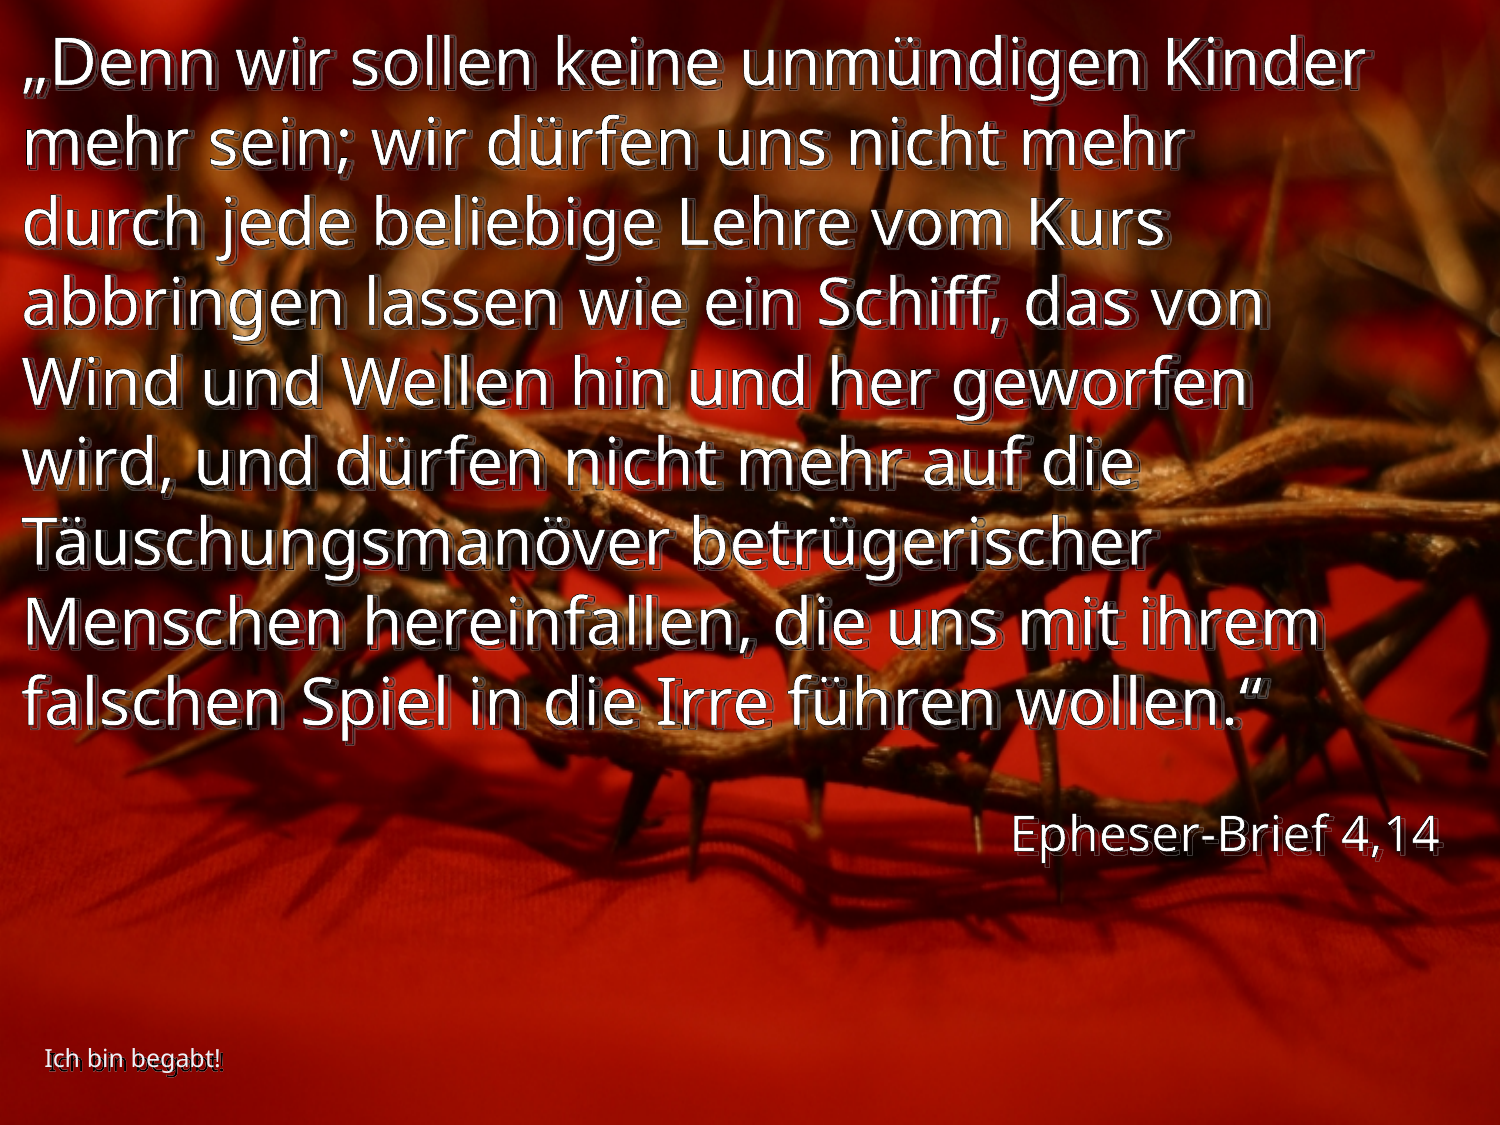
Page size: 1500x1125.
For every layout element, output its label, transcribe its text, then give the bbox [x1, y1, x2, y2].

subtitle Ich bin begabt! [29, 1034, 598, 1095]
picture [0, 0, 1500, 1125]
text_box Epheser-Brief 4,14 [714, 793, 1455, 869]
title „Denn wir sollen keine unmündigen Kinder mehr sein; wir dürfen uns nicht mehr durch jede beliebige Lehre vom Kurs abbringen lassen wie ein Schiff, das von Wind und Wellen hin und her geworfen wird, und dürfen nicht mehr auf die Täuschungsmanöver betrügerischer Menschen hereinfallen, die uns mit ihrem falschen Spiel in die Irre führen wollen.“ [5, 10, 1389, 747]
